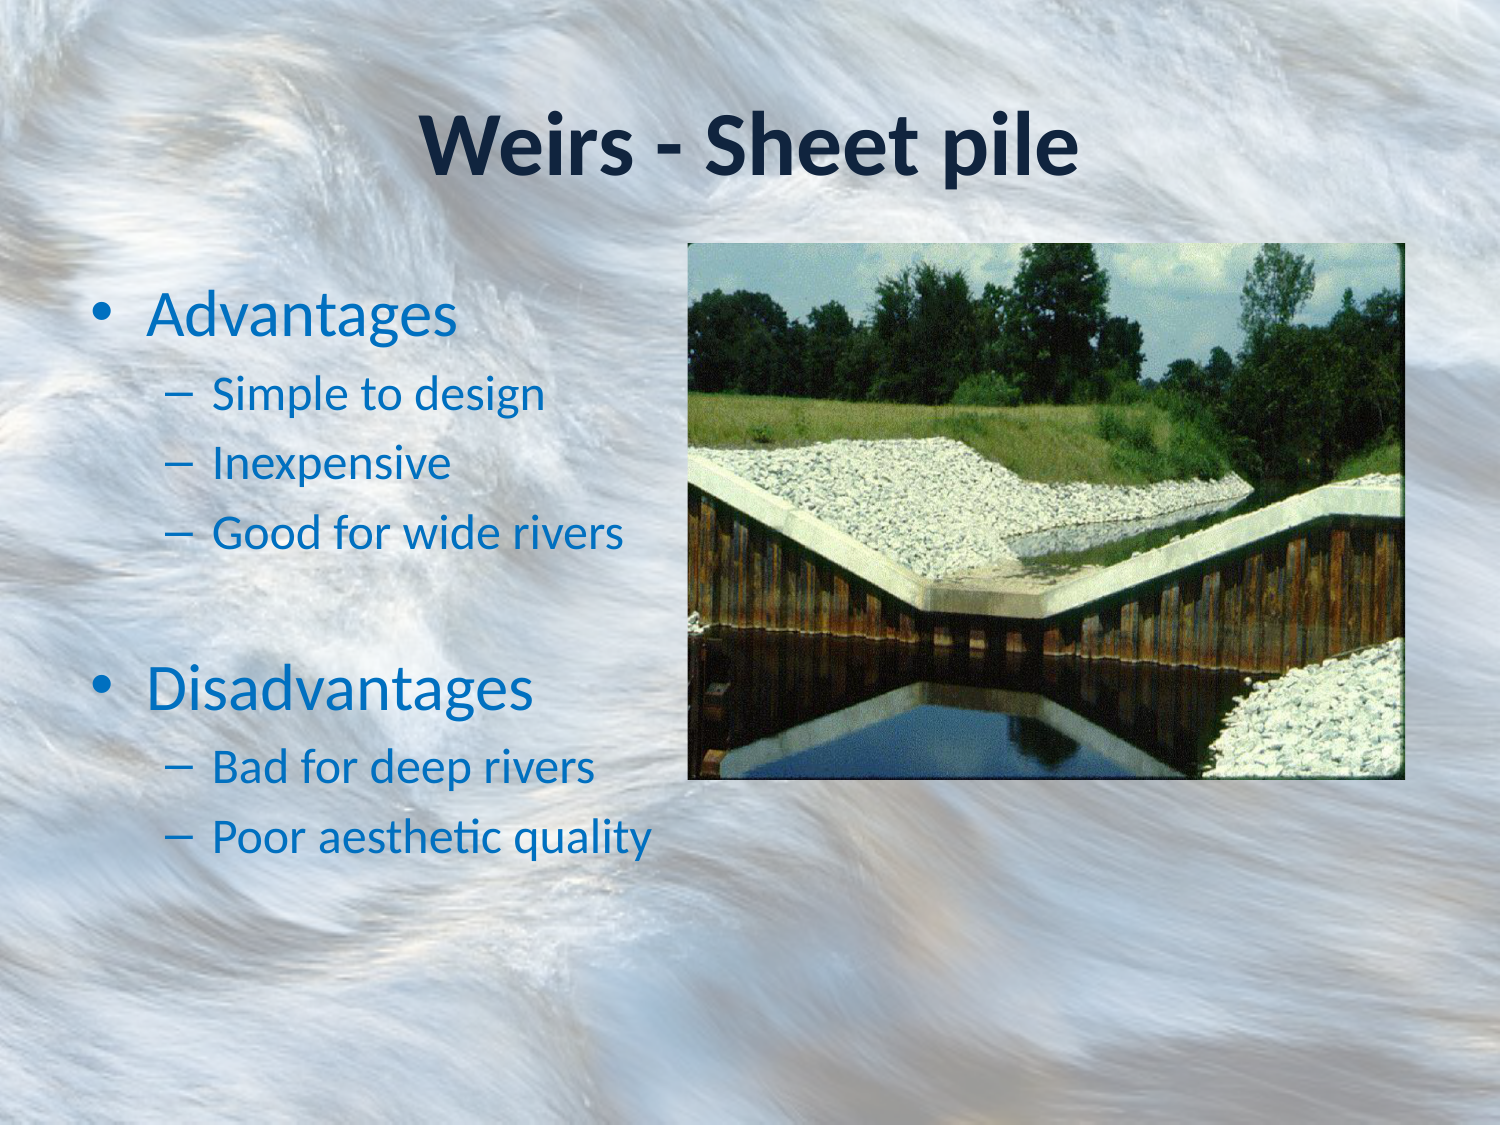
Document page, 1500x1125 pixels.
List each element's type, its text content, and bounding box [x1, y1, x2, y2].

list Advantages Simple to design Inexpensive Good for wide rivers Disadvantages Bad for deep rivers Poor aesthetic quality [74, 262, 1426, 1006]
title Weirs - Sheet pile [74, 44, 1426, 233]
picture [687, 243, 1406, 780]
